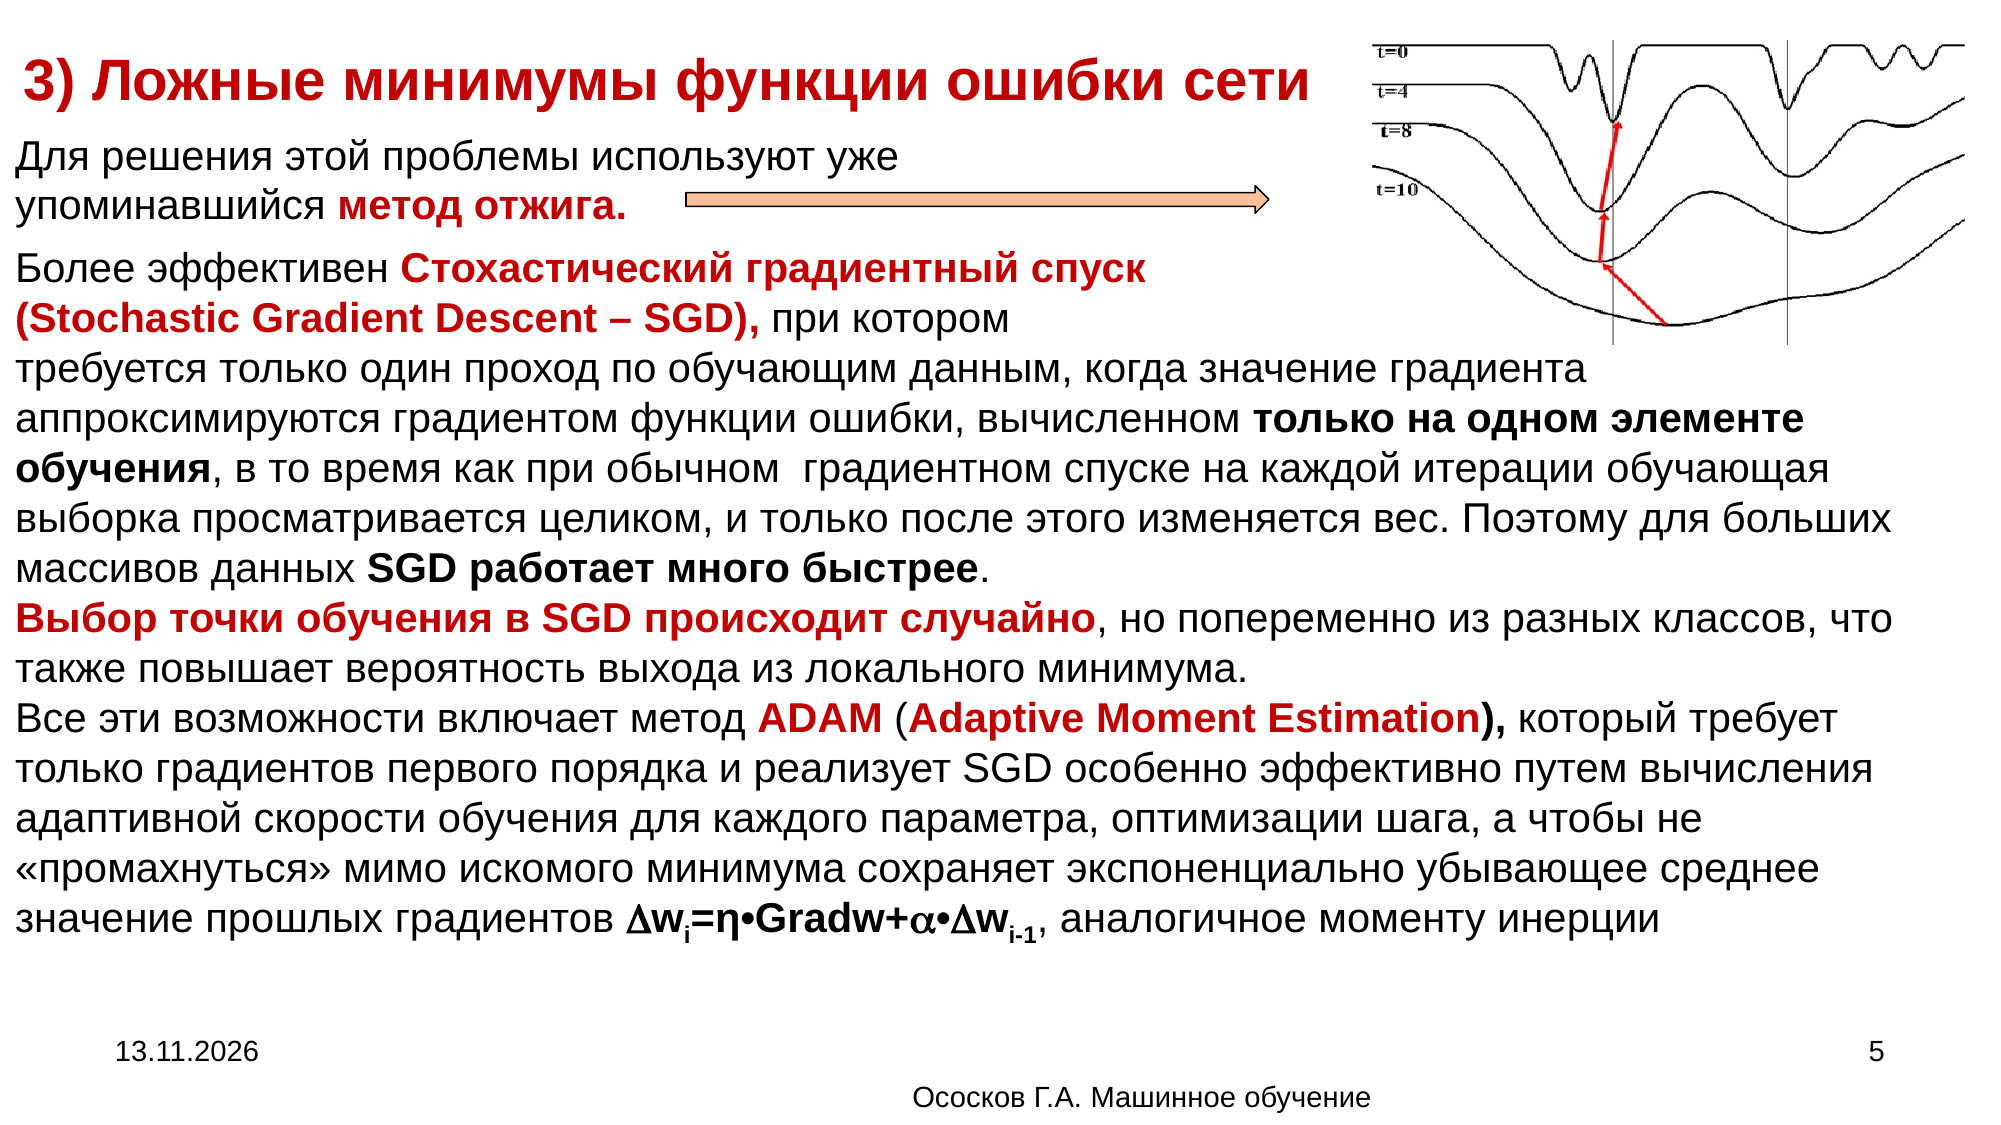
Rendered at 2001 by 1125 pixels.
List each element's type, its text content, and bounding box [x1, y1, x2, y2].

text_box Для решения этой проблемы используют уже упоминавшийся метод отжига. Более эффективен Стохастический градиентный спуск (Stochastic Gradient Descent – SGD), при котором требуется только один проход по обучающим данным, когда значение градиента аппроксимируются градиентом функции ошибки, вычисленном только на одном элементе обучения, в то время как при обычном градиентном спуске на каждой итерации обучающая выборка просматривается целиком, и только после этого изменяется вес. Поэтому для больших массивов данных SGD работает много быстрее. Выбор точки обучения в SGD происходит случайно, но попеременно из разных классов, что также повышает вероятность выхода из локального минимума. Все эти возможности включает метод ADAM (Adaptive Moment Estimation), который требует только градиентов первого порядка и реализует SGD особенно эффективно путем вычисления адаптивной скорости обучения для каждого параметра, оптимизации шага, а чтобы не «промахнуться» мимо искомого минимума сохраняет экспоненциально убывающее среднее значение прошлых градиентов wi=η•Gradw+•wi-1, аналогичное моменту инерции [0, 120, 1955, 1057]
picture [1365, 40, 1968, 345]
text_box [685, 185, 1269, 214]
text_box 3) Ложные минимумы функции ошибки сети [8, 34, 1509, 120]
slide_number 5 [1433, 1057, 1900, 1103]
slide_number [99, 1057, 567, 1103]
footer Ососков Г.А. Машинное обучение [775, 1070, 1509, 1125]
